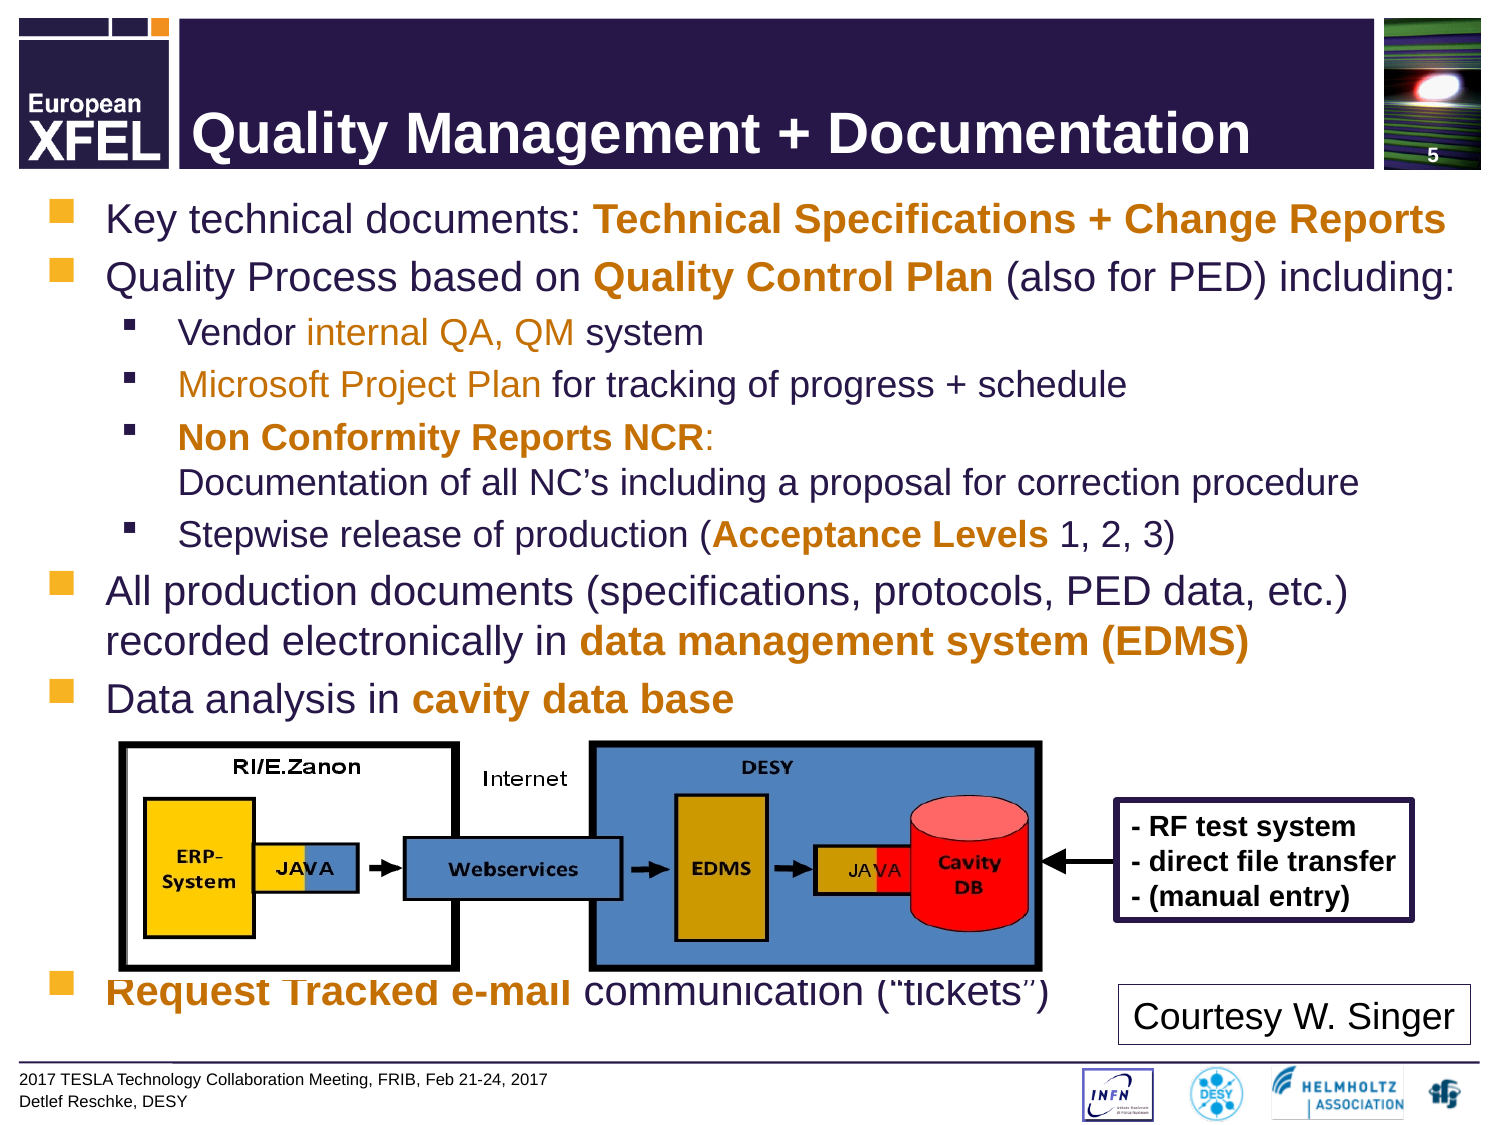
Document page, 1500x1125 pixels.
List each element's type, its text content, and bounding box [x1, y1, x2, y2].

picture [1082, 1068, 1154, 1122]
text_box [31, 184, 1473, 1049]
picture [1384, 18, 1481, 170]
picture [19, 18, 169, 169]
picture [1187, 1064, 1461, 1124]
title Quality Management + Documentation [179, 86, 1375, 166]
